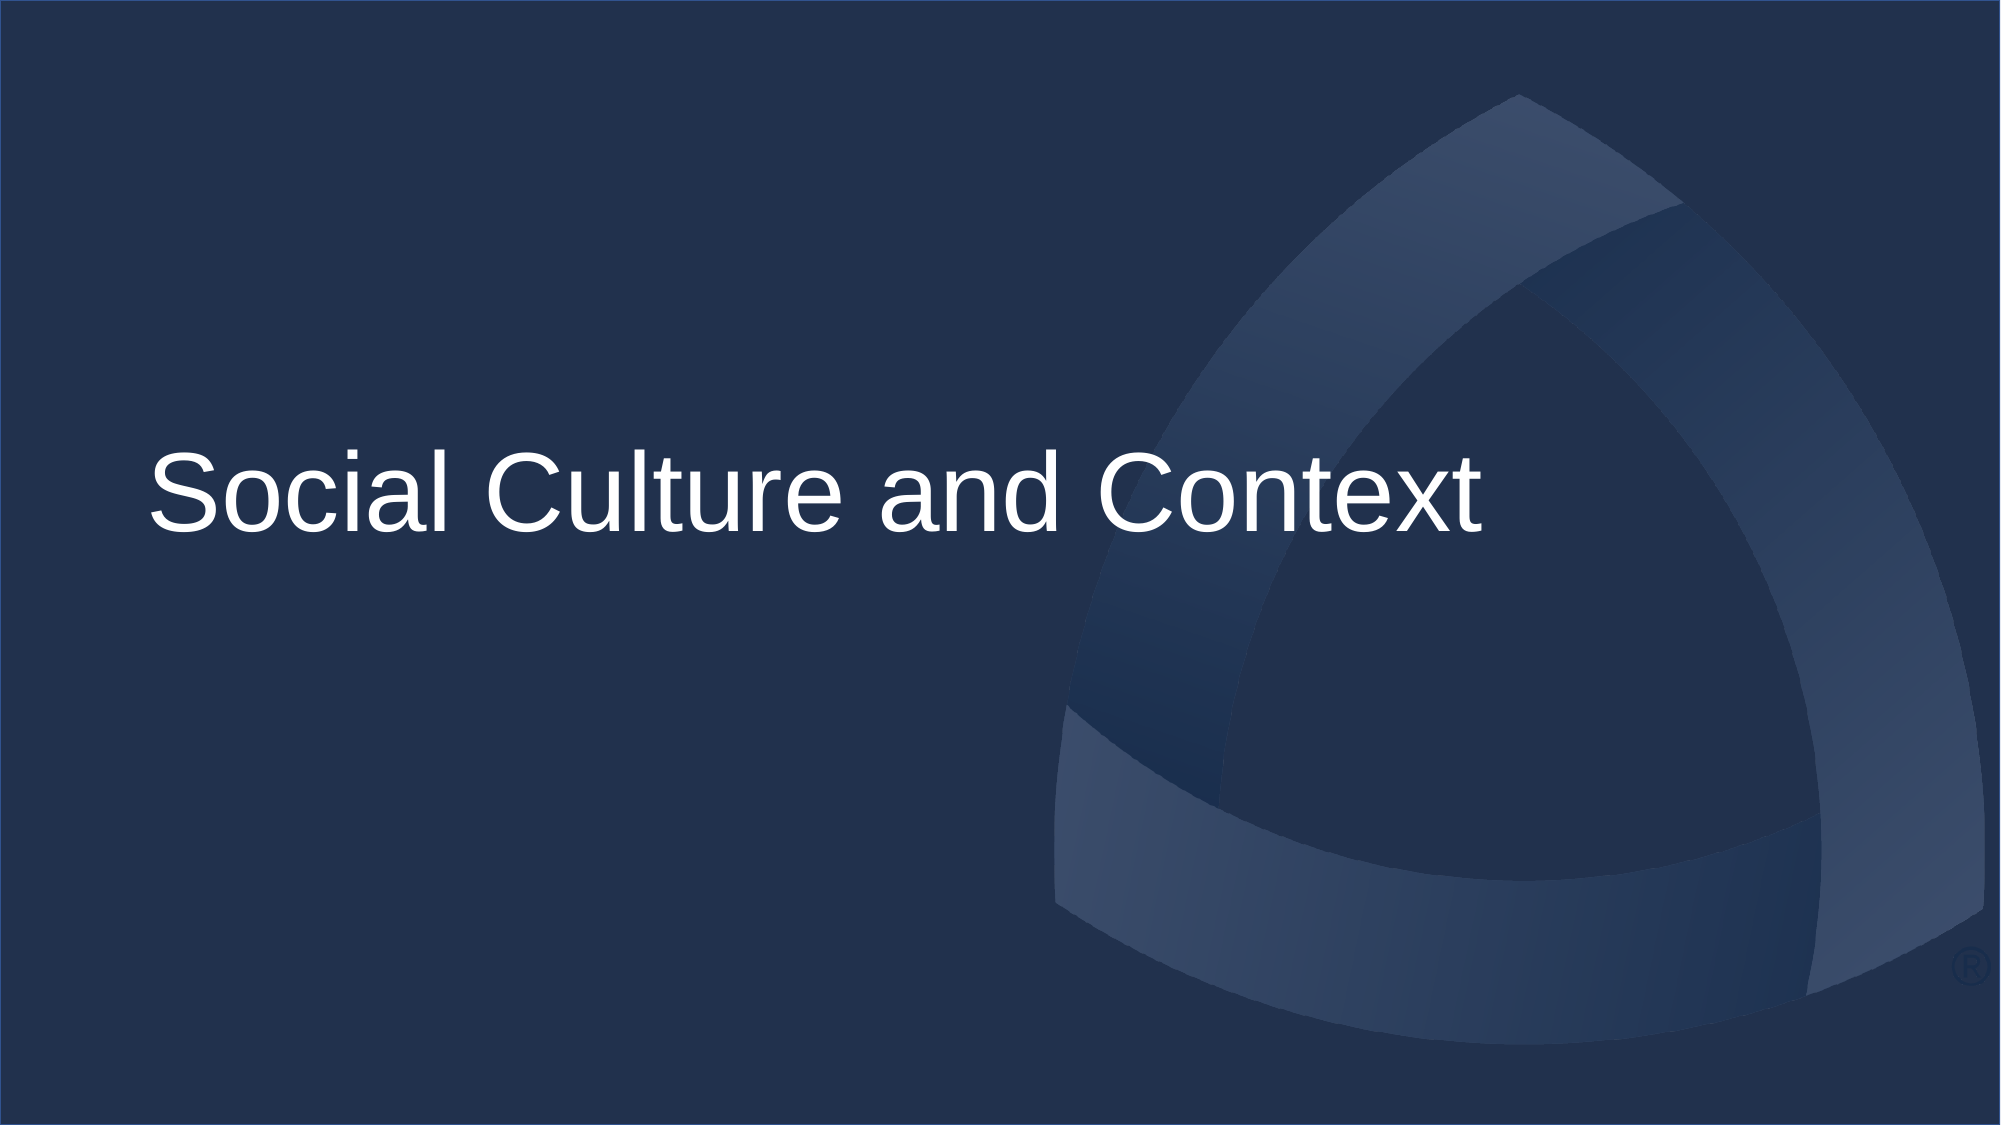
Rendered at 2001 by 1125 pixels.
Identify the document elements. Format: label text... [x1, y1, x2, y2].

subtitle Social Culture and Context [131, 426, 1632, 698]
